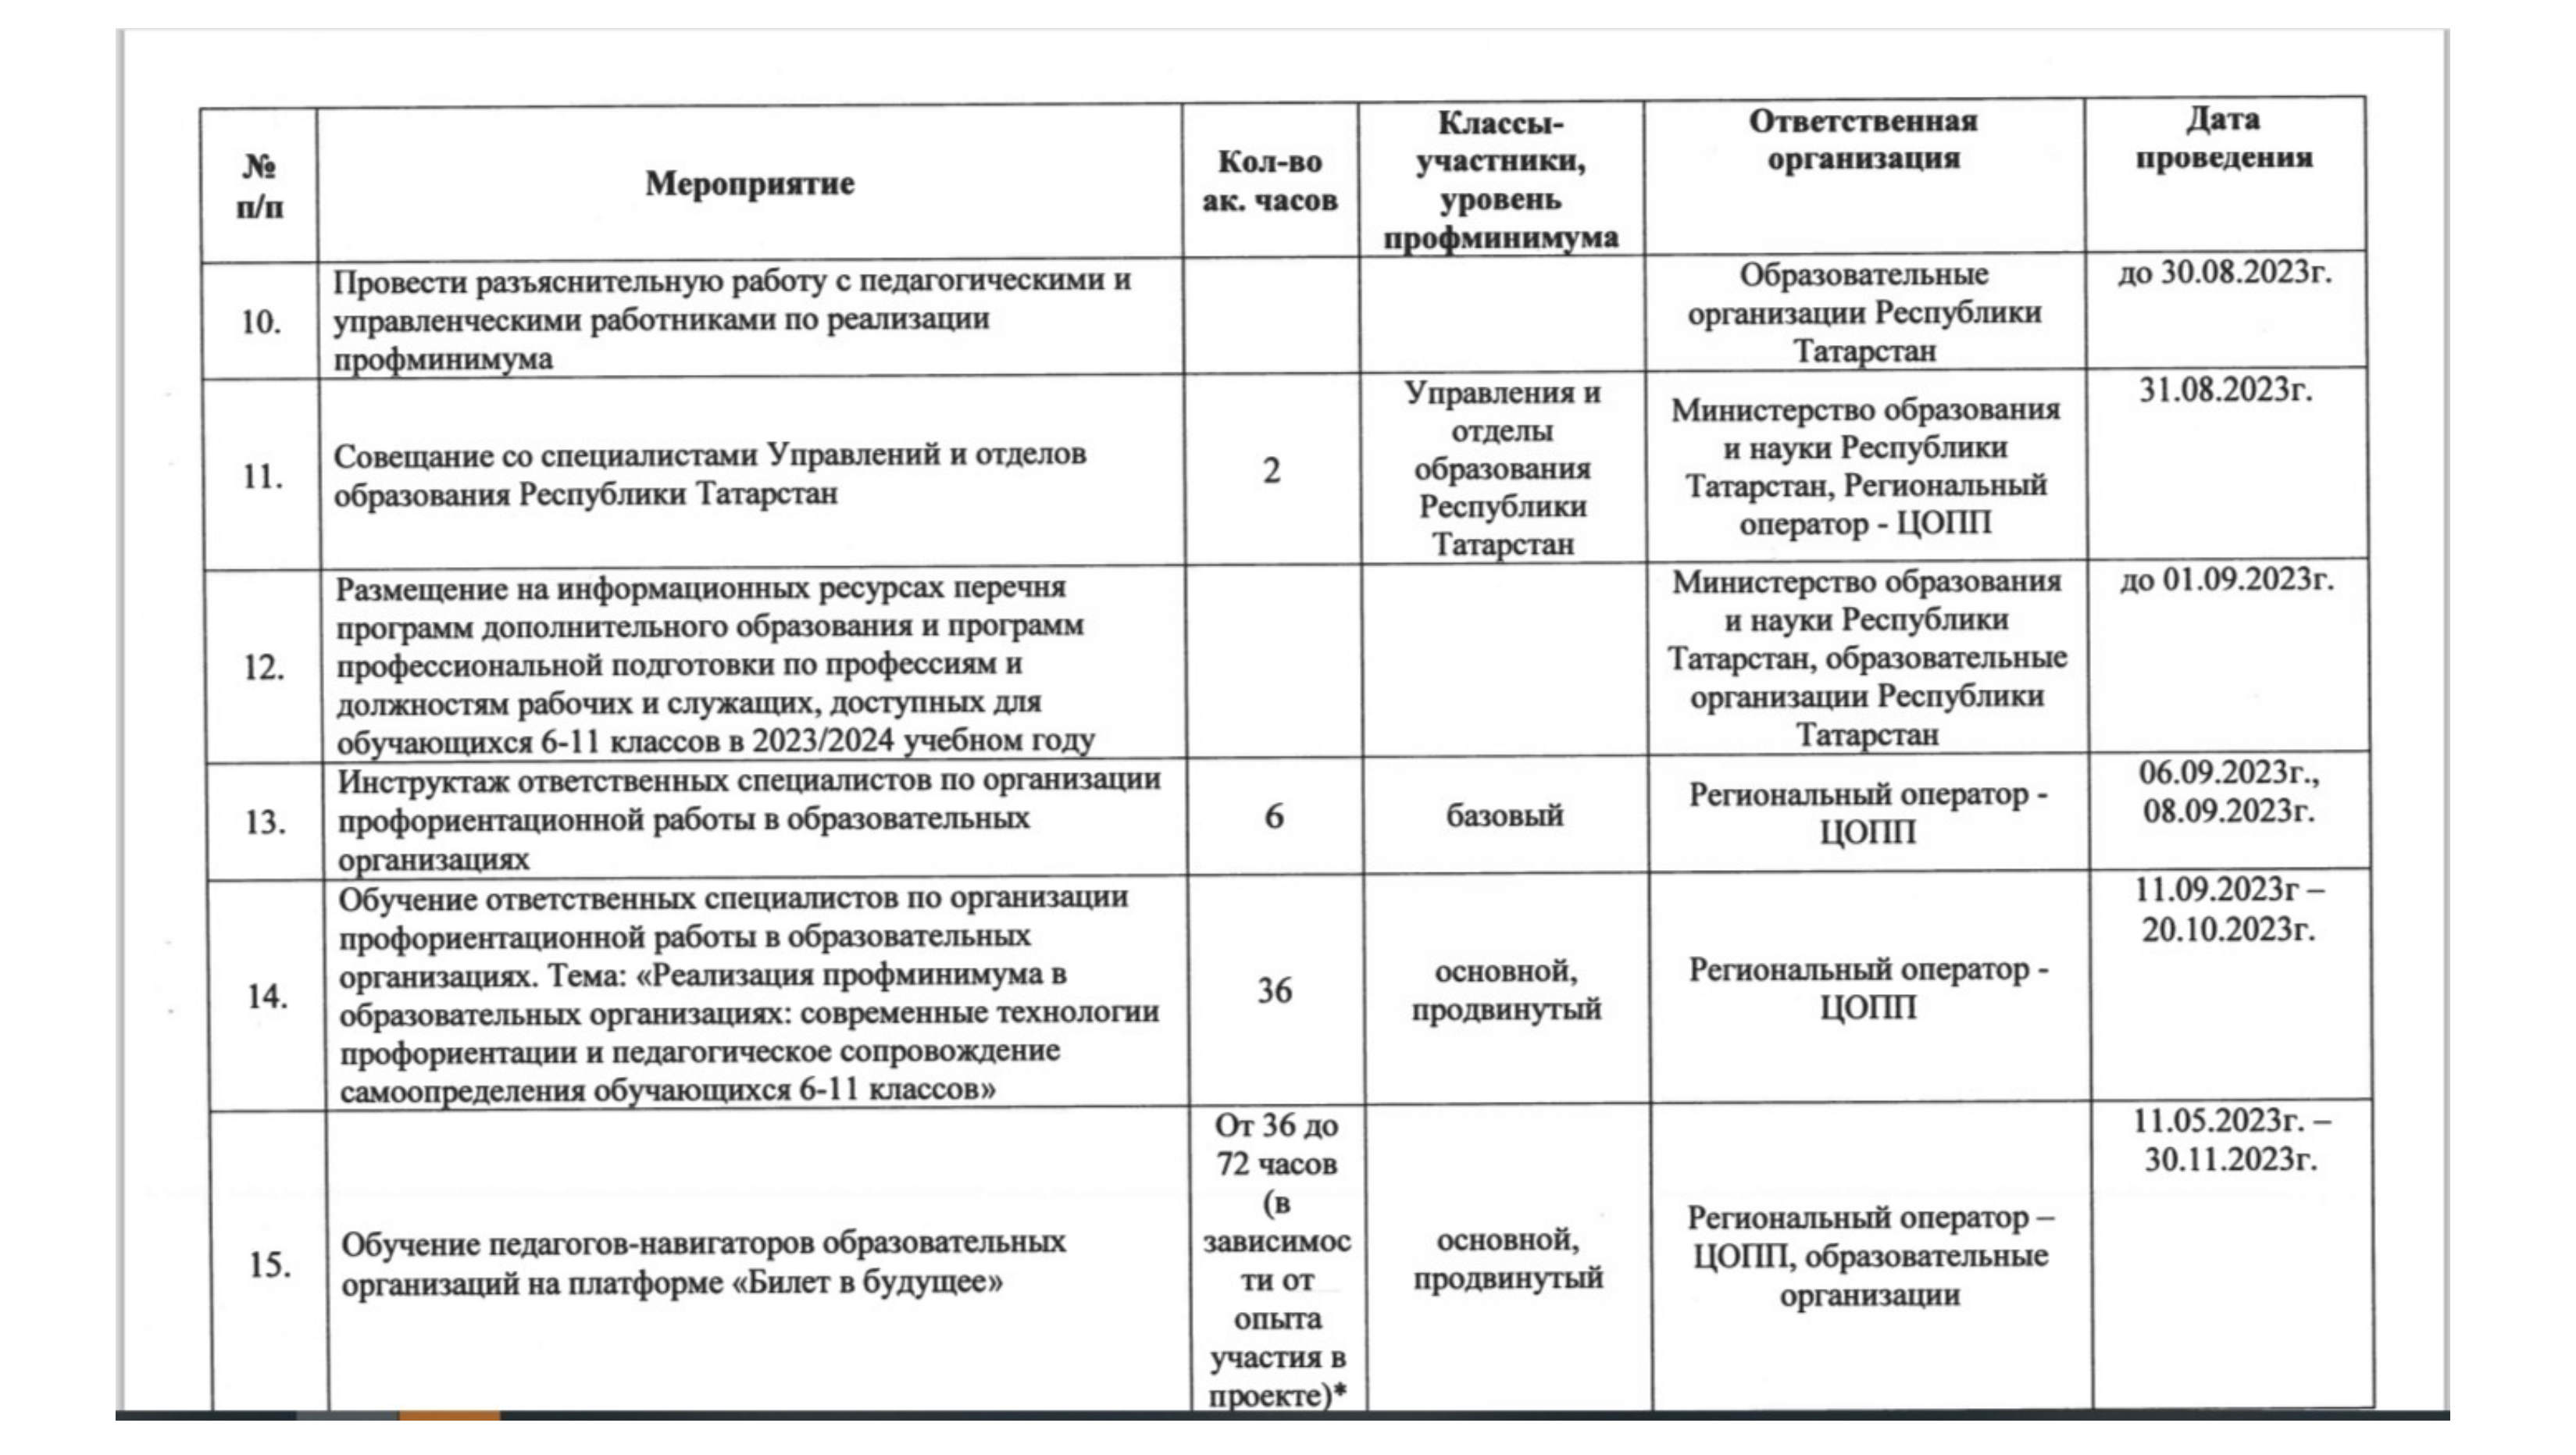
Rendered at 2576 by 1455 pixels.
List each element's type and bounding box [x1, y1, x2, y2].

picture [116, 28, 2451, 1421]
